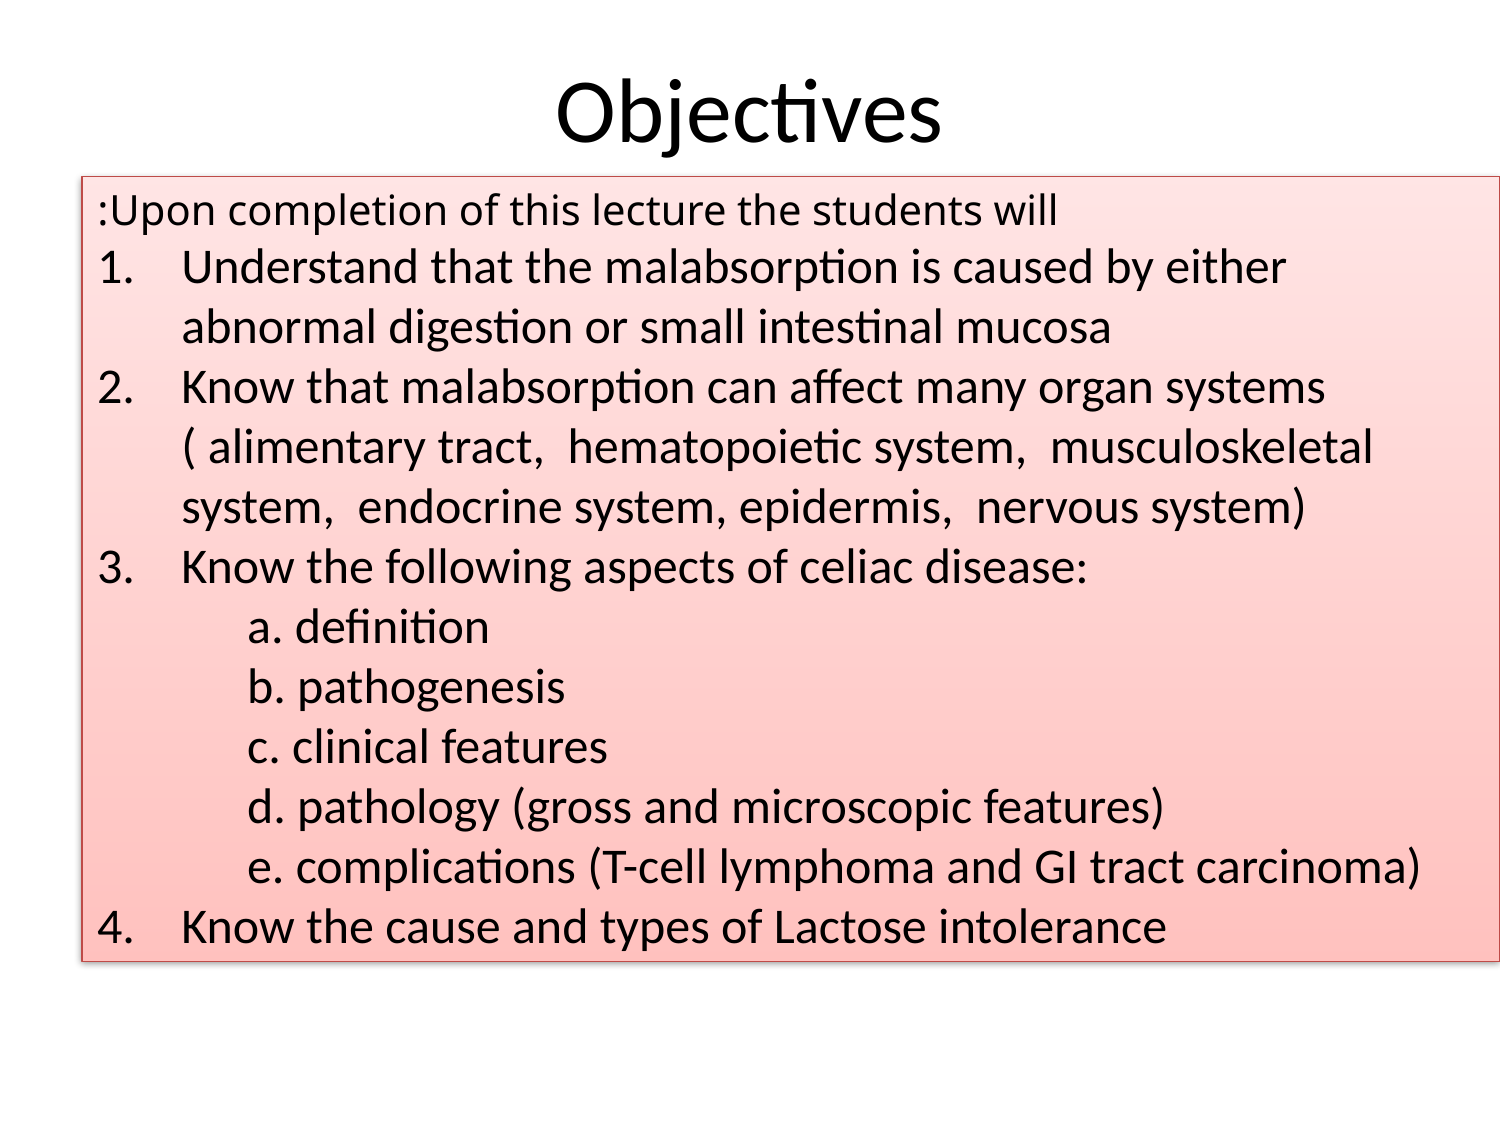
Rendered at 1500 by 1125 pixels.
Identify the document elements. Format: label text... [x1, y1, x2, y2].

title Objectives [75, 11, 1425, 200]
text_box Upon completion of this lecture the students will: Understand that the malabsorption is caused by either abnormal digestion or small intestinal mucosa Know that malabsorption can affect many organ systems ( alimentary tract, hematopoietic system, musculoskeletal system, endocrine system, epidermis, nervous system) Know the following aspects of celiac disease: a. definition b. pathogenesis c. clinical features d. pathology (gross and microscopic features) e. complications (T-cell lymphoma and GI tract carcinoma) Know the cause and types of Lactose intolerance [81, 176, 1500, 962]
